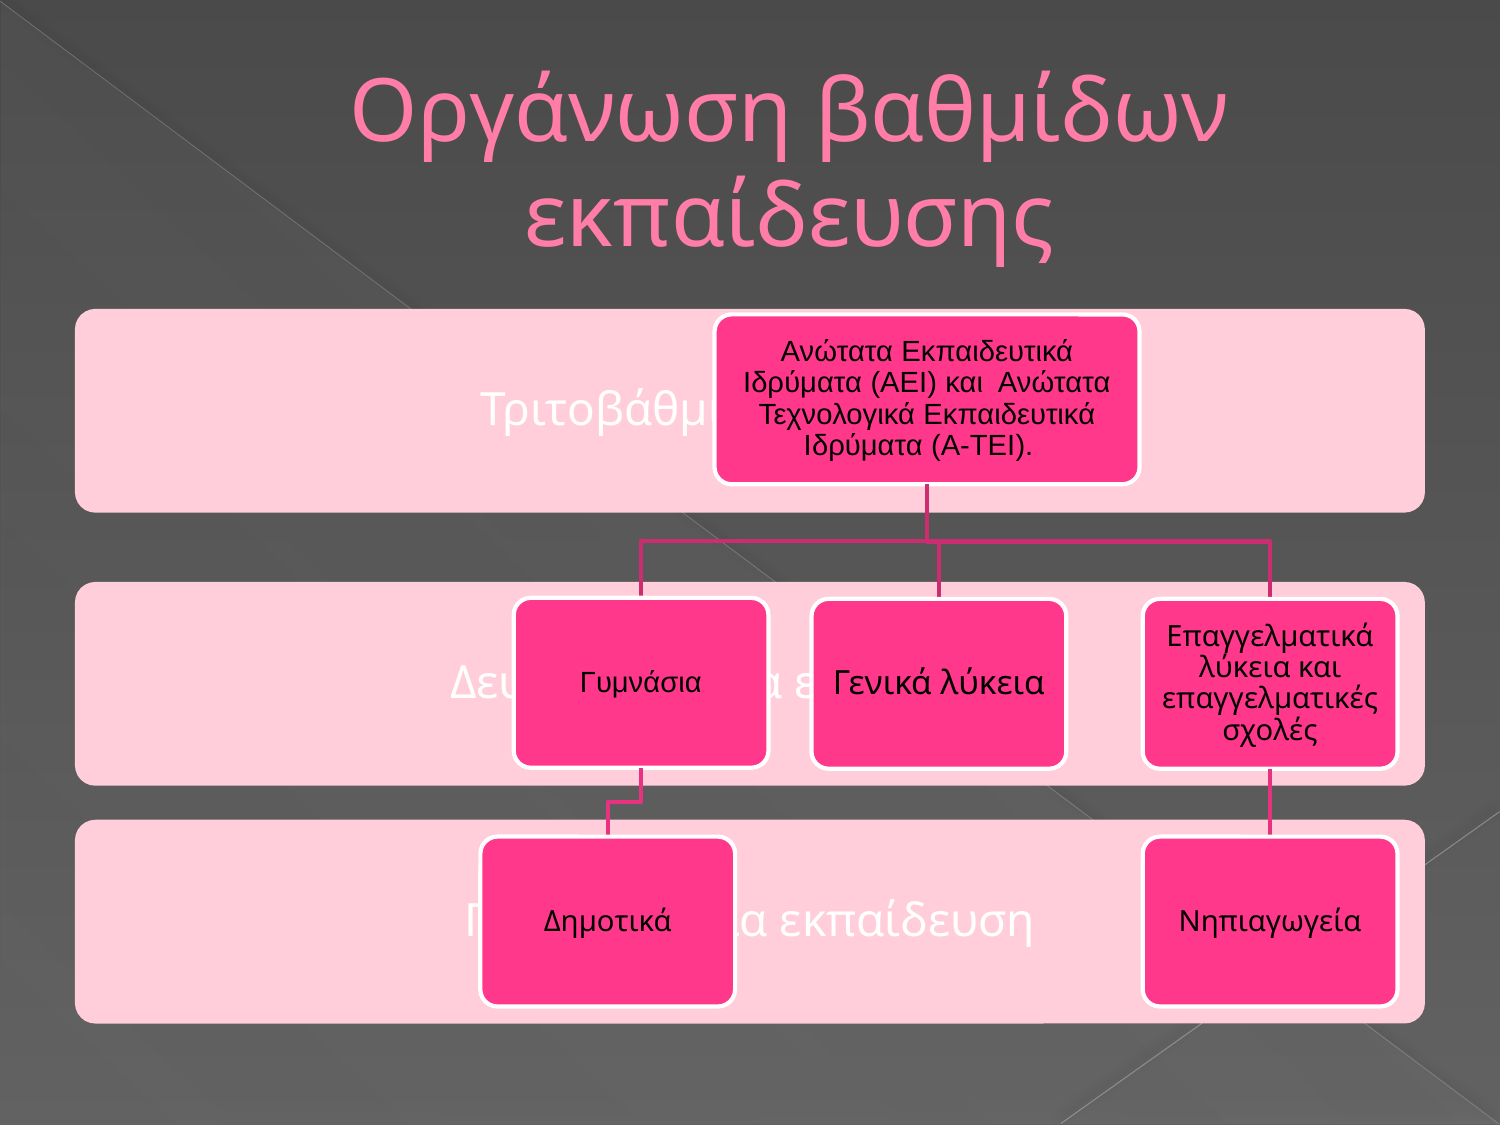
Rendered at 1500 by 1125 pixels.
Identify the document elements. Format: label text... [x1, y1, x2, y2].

title Οργάνωση βαθμίδων εκπαίδευσης [75, 43, 1425, 274]
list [74, 308, 1426, 1060]
